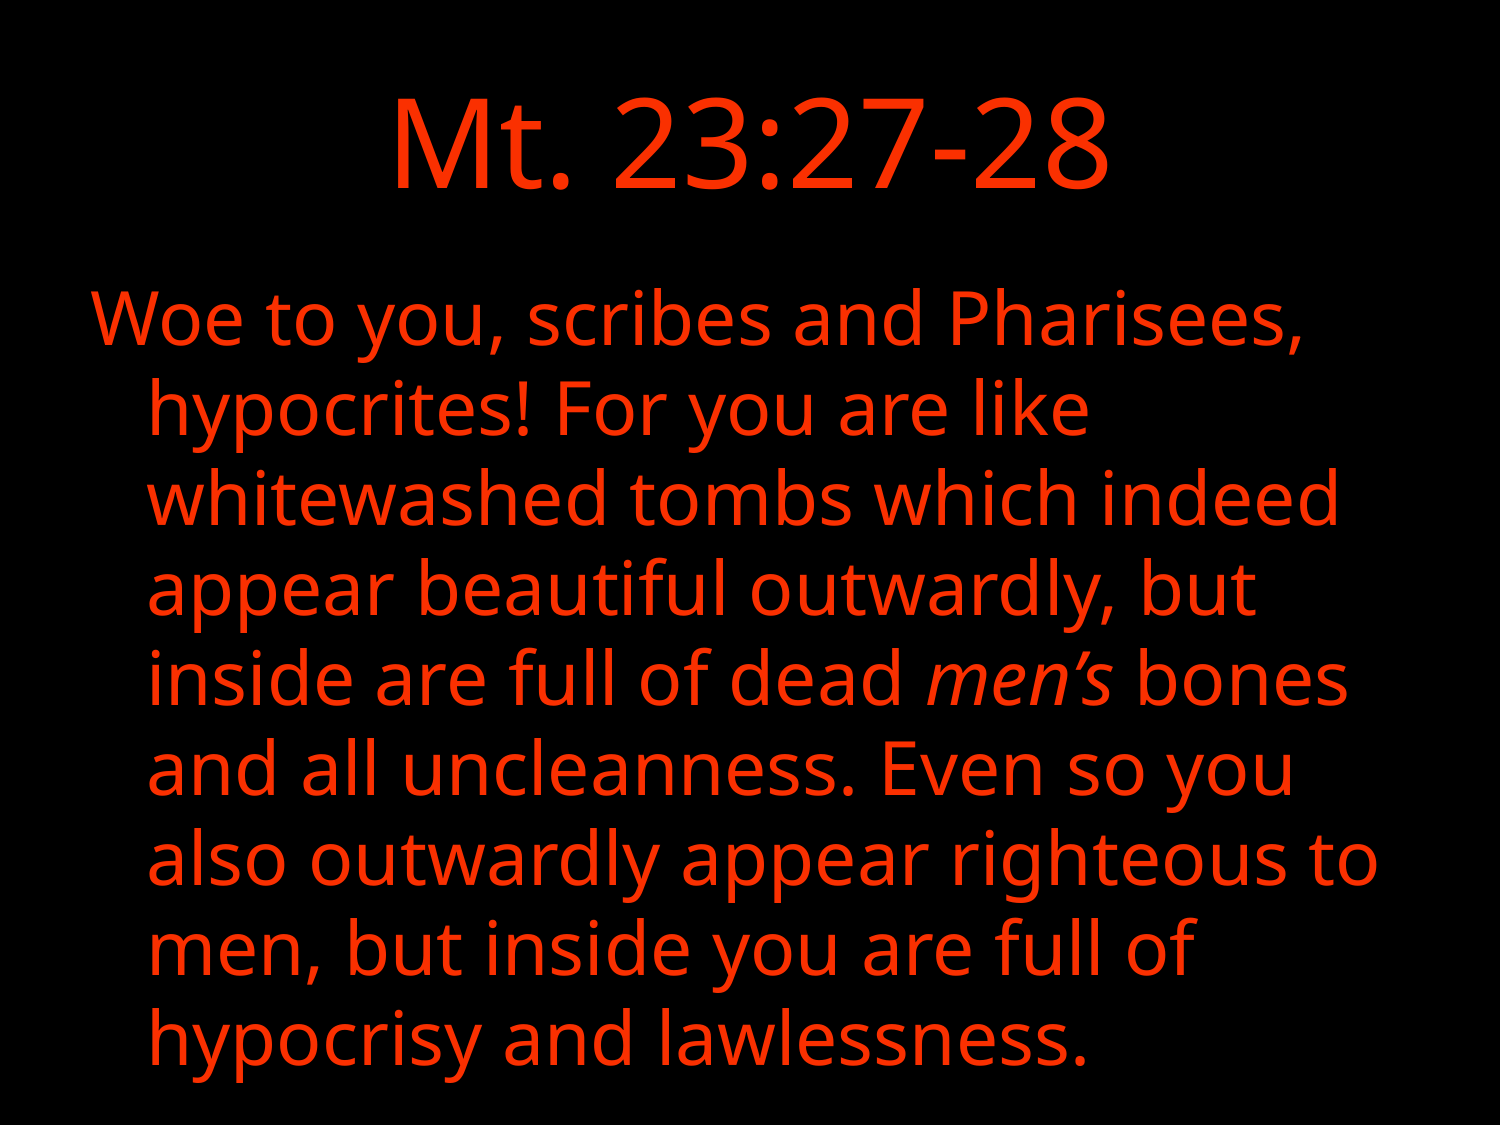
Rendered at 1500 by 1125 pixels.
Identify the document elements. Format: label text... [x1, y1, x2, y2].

title Mt. 23:27-28 [74, 44, 1426, 233]
list Woe to you, scribes and Pharisees, hypocrites! For you are like whitewashed tombs which indeed appear beautiful outwardly, but inside are full of dead men’s bones and all uncleanness. Even so you also outwardly appear righteous to men, but inside you are full of hypocrisy and lawlessness. [74, 262, 1426, 1006]
